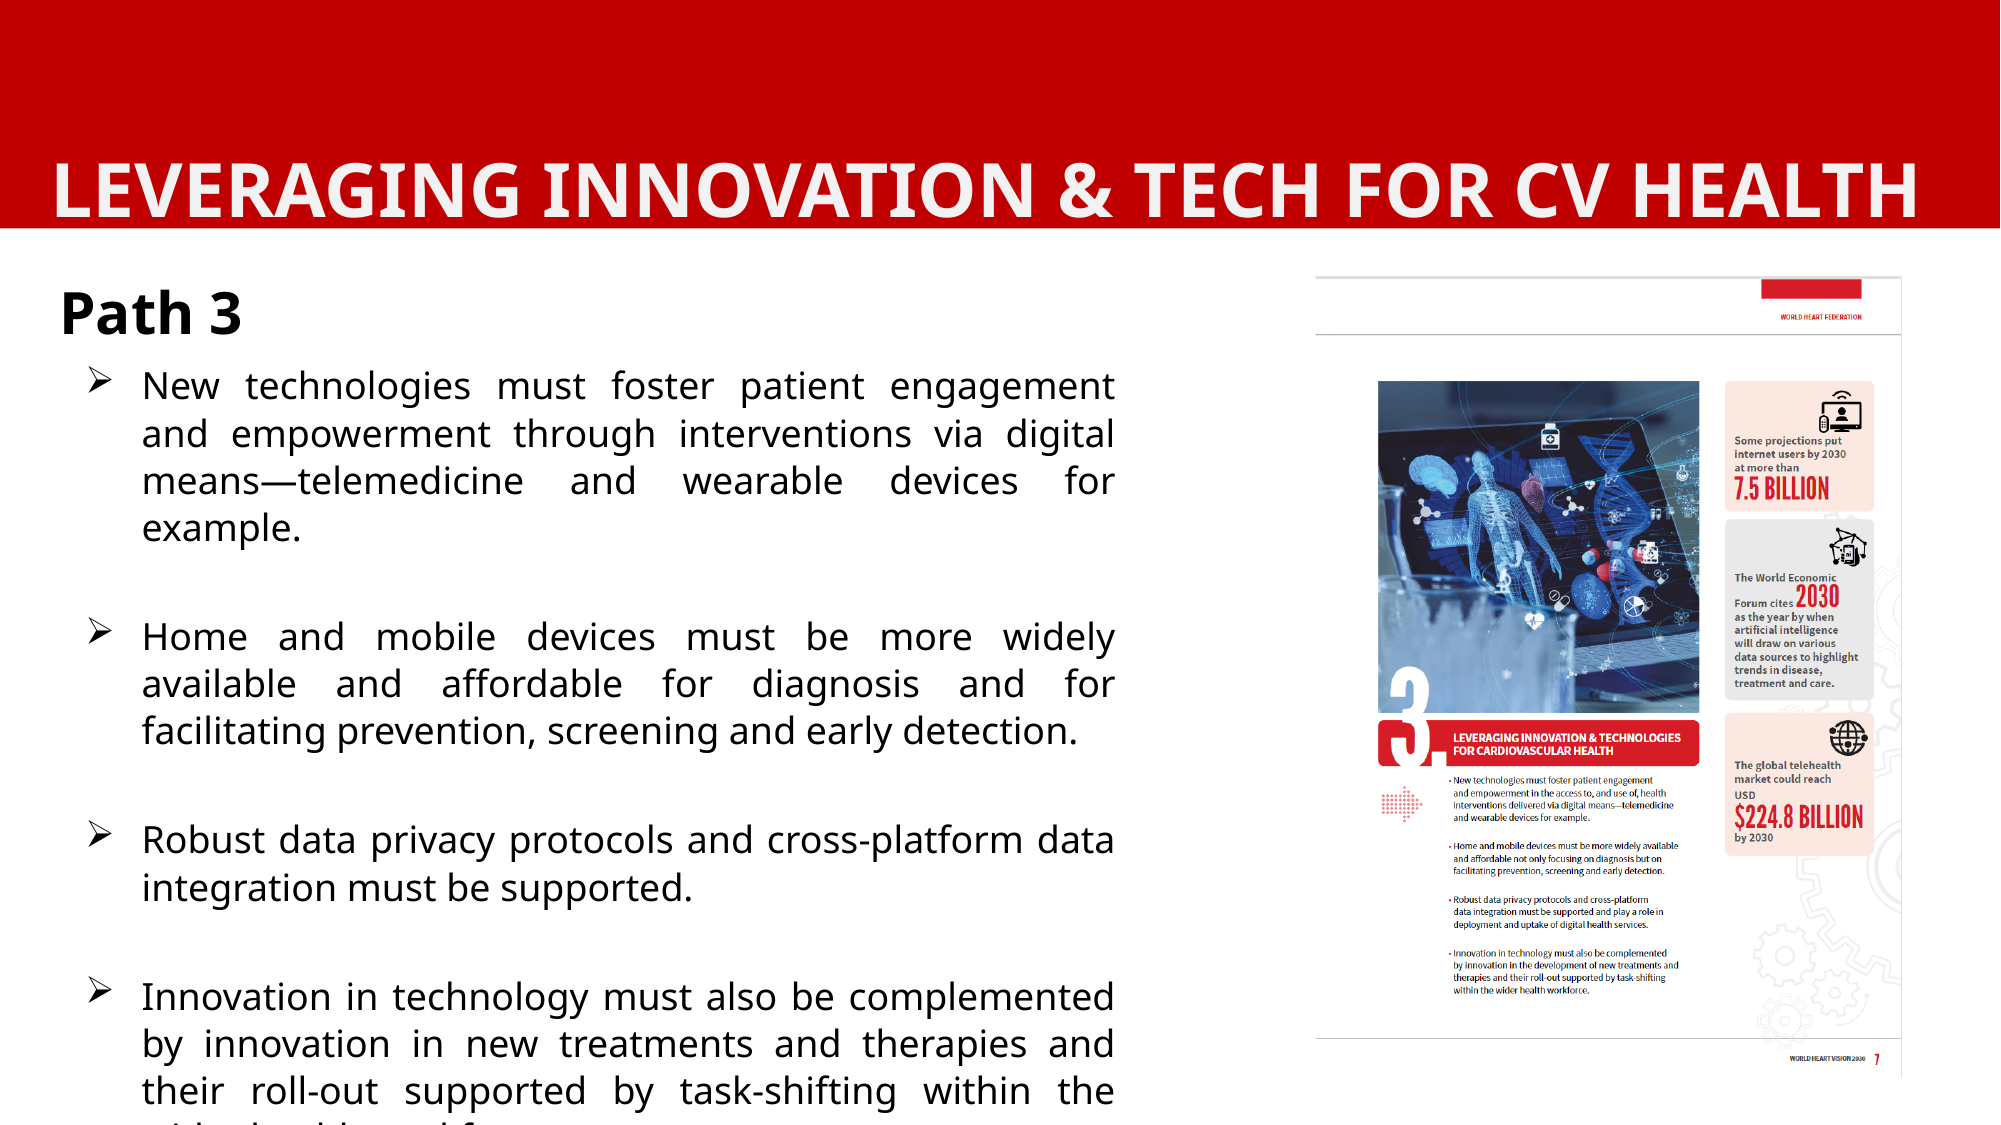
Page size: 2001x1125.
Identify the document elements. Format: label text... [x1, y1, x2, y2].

text_box [0, 0, 2000, 229]
text_box Path 3 [44, 268, 1809, 354]
text_box New technologies must foster patient engagement and empowerment through interventions via digital means—telemedicine and wearable devices for example. Home and mobile devices must be more widely available and affordable for diagnosis and for facilitating prevention, screening and early detection. Robust data privacy protocols and cross-platform data integration must be supported. Innovation in technology must also be complemented by innovation in new treatments and therapies and their roll-out supported by task-shifting within the wider health workforce. [70, 352, 1132, 1125]
text_box LEVERAGING INNOVATION & TECH FOR CV HEALTH [35, 135, 1984, 241]
picture [1315, 276, 1902, 1078]
